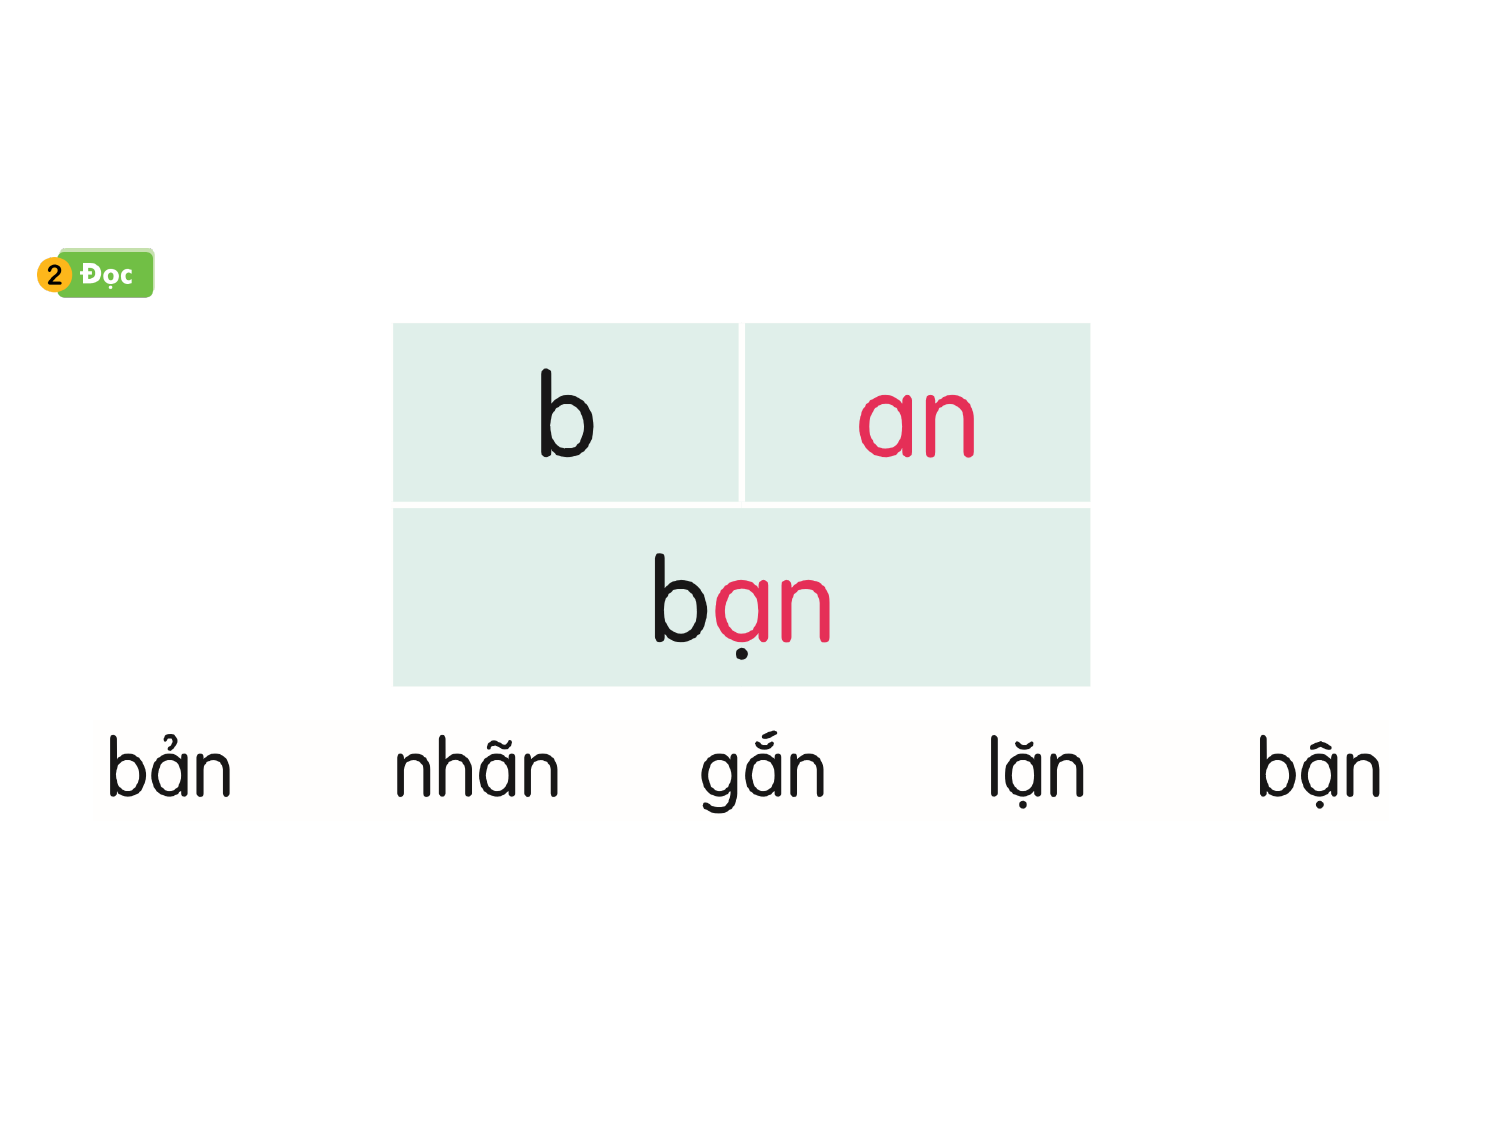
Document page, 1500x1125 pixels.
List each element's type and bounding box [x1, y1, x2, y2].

picture [29, 236, 165, 307]
picture [391, 322, 1091, 687]
picture [93, 720, 1389, 821]
